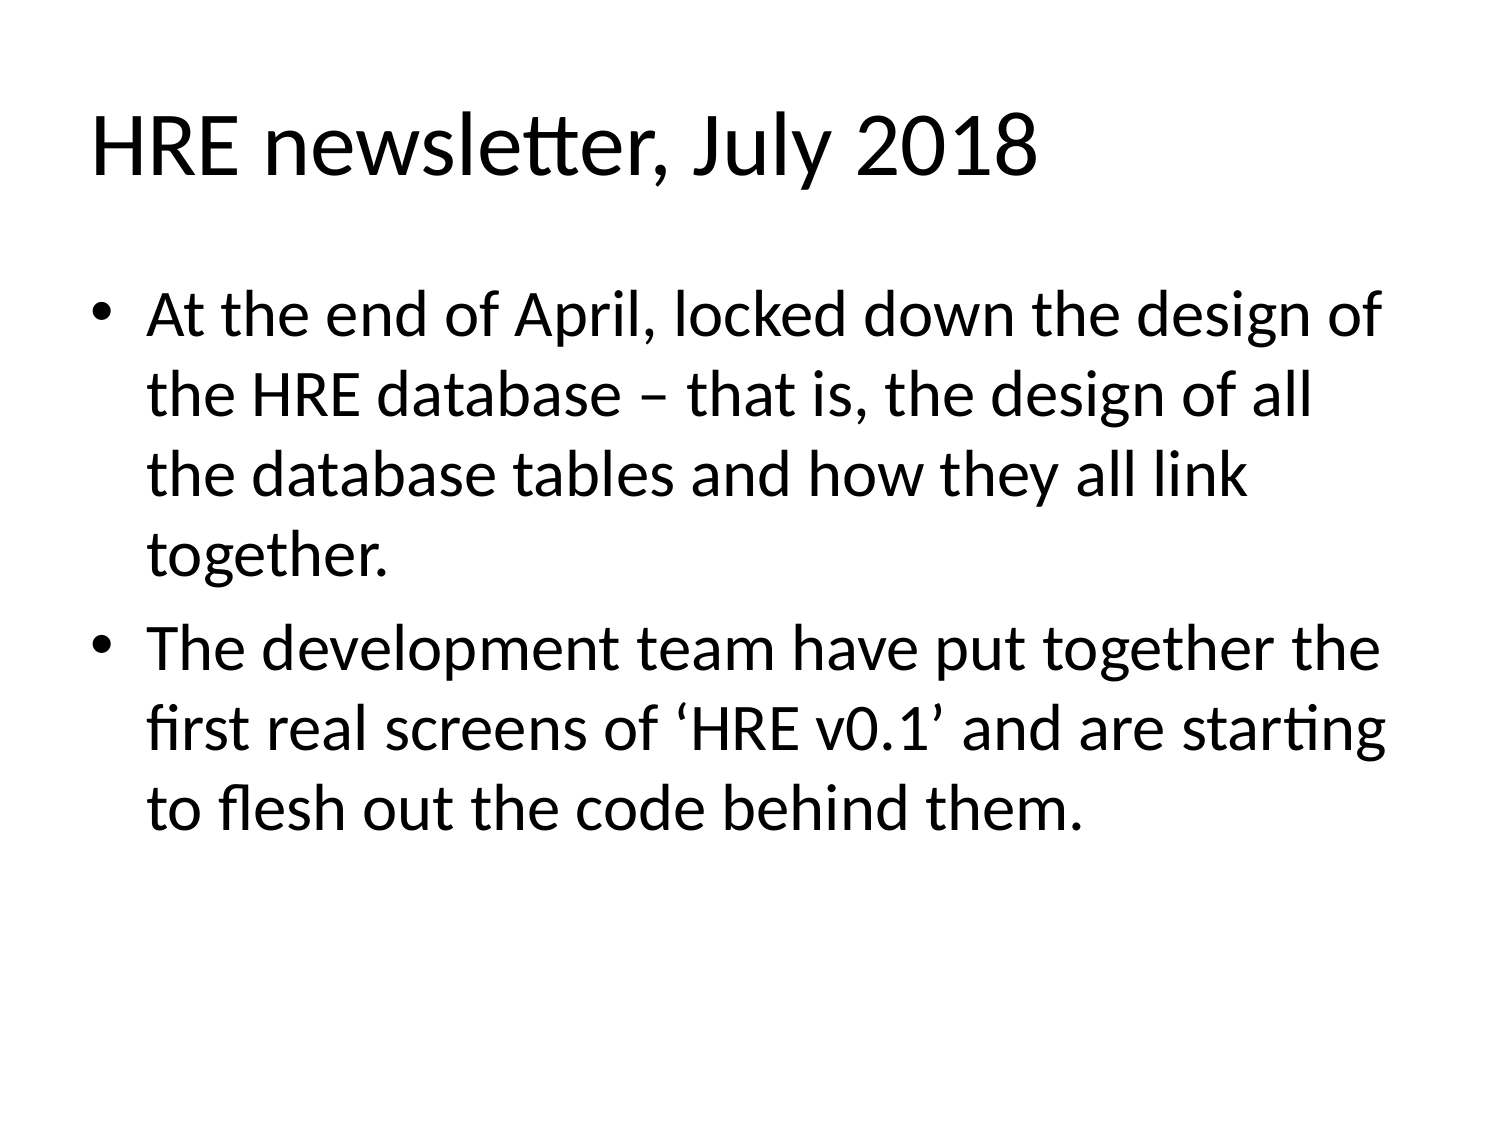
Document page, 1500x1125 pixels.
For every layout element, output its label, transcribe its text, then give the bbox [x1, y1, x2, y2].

list At the end of April, locked down the design of the HRE database – that is, the design of all the database tables and how they all link together. The development team have put together the first real screens of ‘HRE v0.1’ and are starting to flesh out the code behind them. [75, 262, 1425, 1005]
title HRE newsletter, July 2018 [75, 45, 1425, 233]
